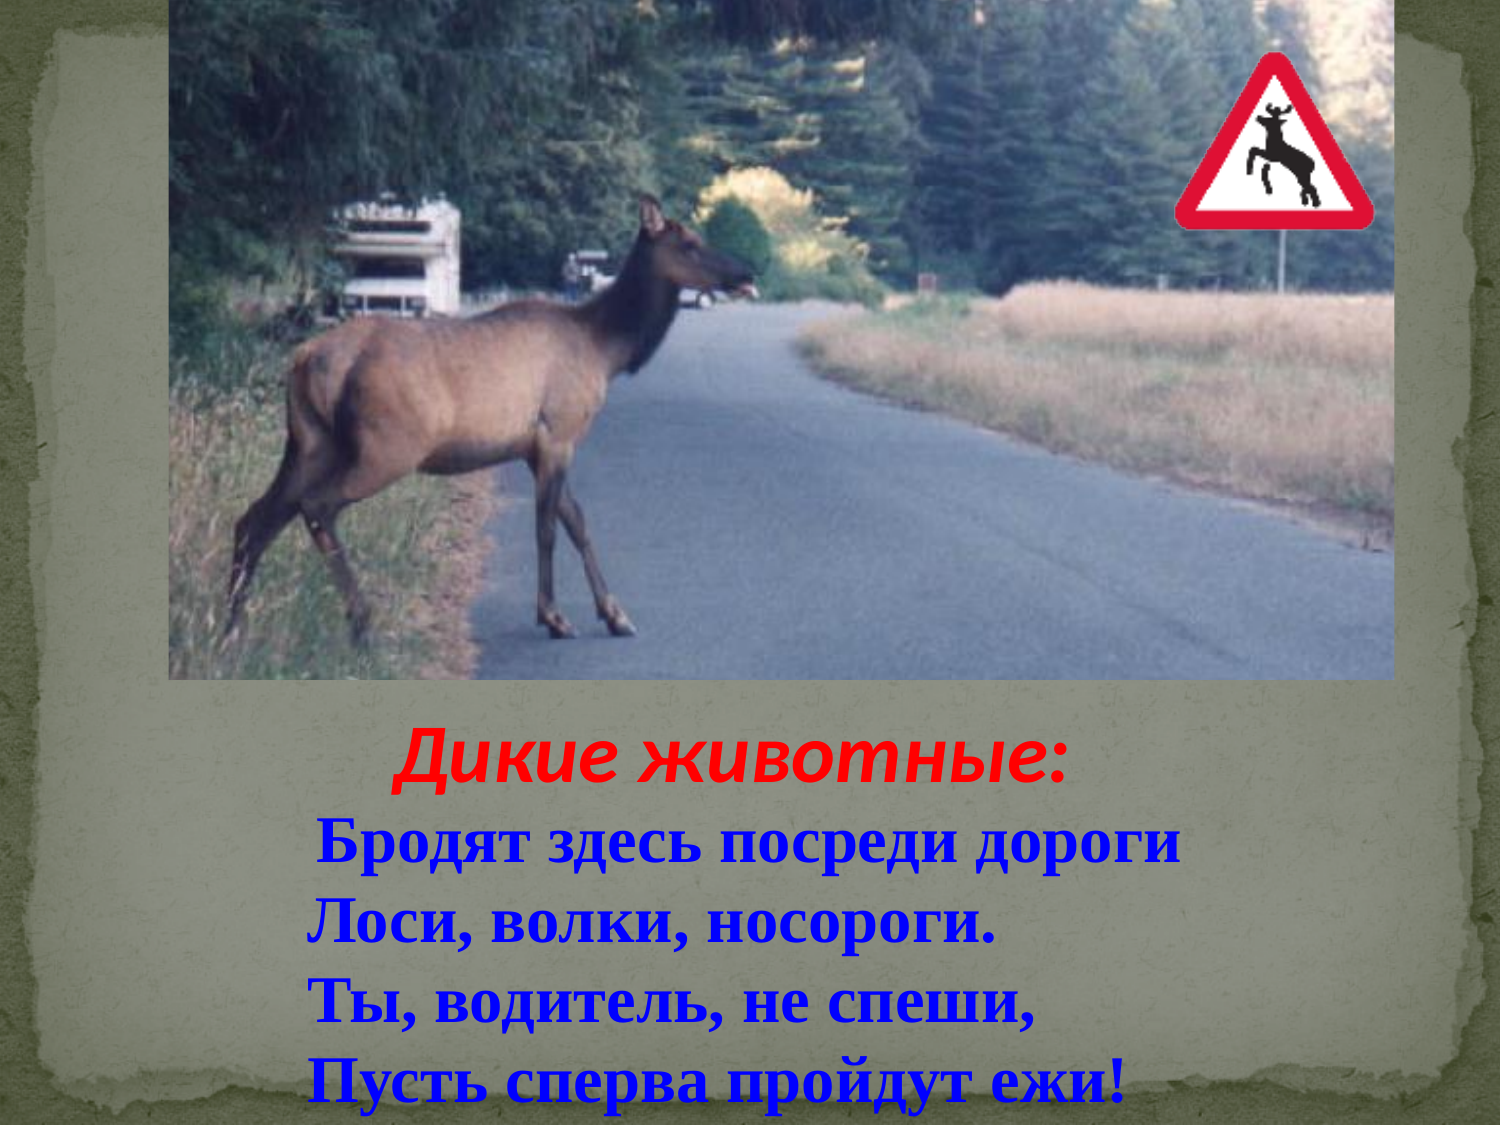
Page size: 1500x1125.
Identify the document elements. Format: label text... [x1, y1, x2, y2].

picture [168, 0, 1395, 680]
text_box Бродят здесь посреди дороги Лоси, волки, носороги. Ты, водитель, не спеши, Пусть сперва пройдут ежи! [292, 743, 1207, 1123]
text_box Дикие животные: [378, 691, 1087, 807]
